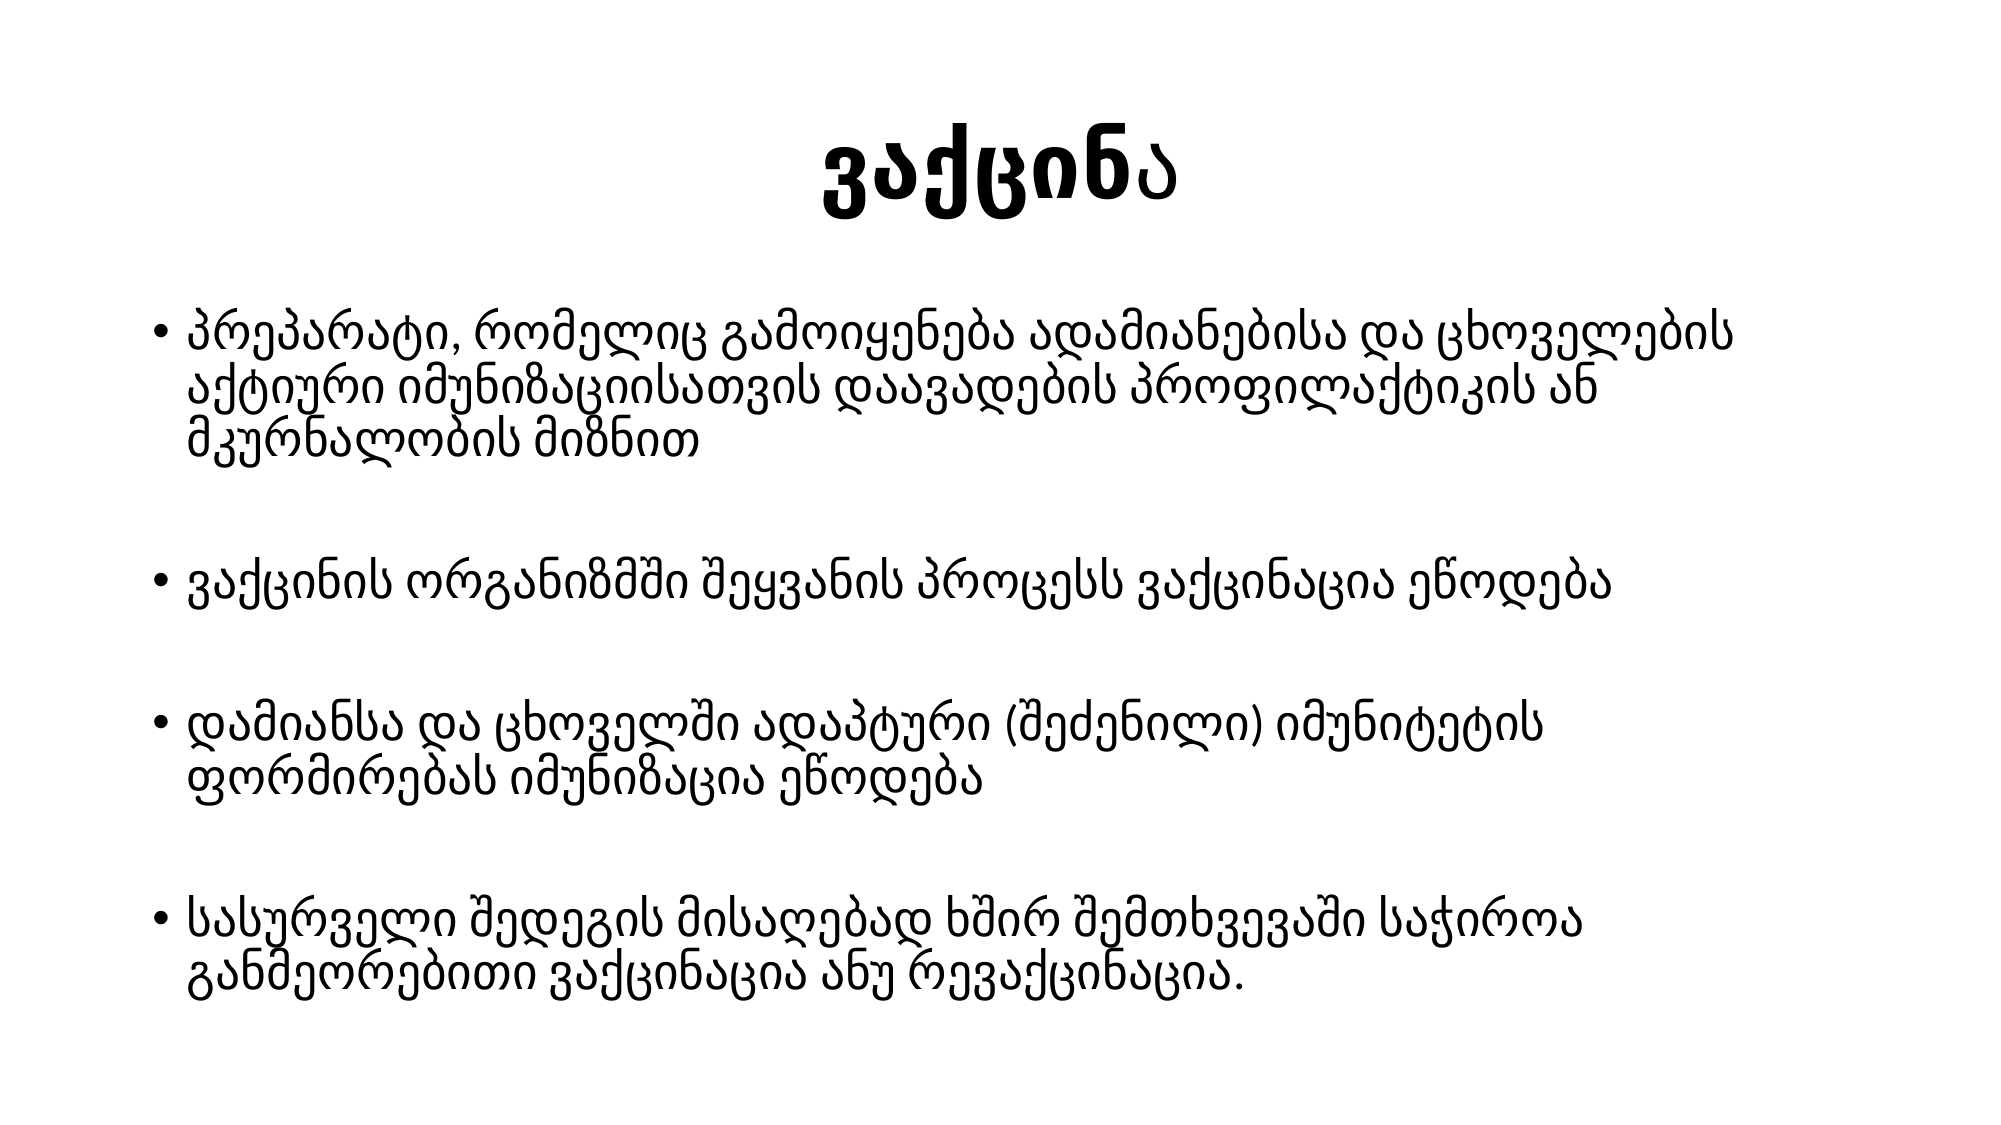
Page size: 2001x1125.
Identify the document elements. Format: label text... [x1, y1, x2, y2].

list პრეპარატი, რომელიც გამოიყენება ადამიანებისა და ცხოველების აქტიური იმუნიზაციისათვის დაავადების პროფილაქტიკის ან მკურნალობის მიზნით ვაქცინის ორგანიზმში შეყვანის პროცესს ვაქცინაცია ეწოდება დამიანსა და ცხოველში ადაპტური (შეძენილი) იმუნიტეტის ფორმირებას იმუნიზაცია ეწოდება სასურველი შედეგის მისაღებად ხშირ შემთხვევაში საჭიროა განმეორებითი ვაქცინაცია ანუ რევაქცინაცია. [137, 299, 1863, 1014]
title ვაქცინა [137, 59, 1863, 278]
